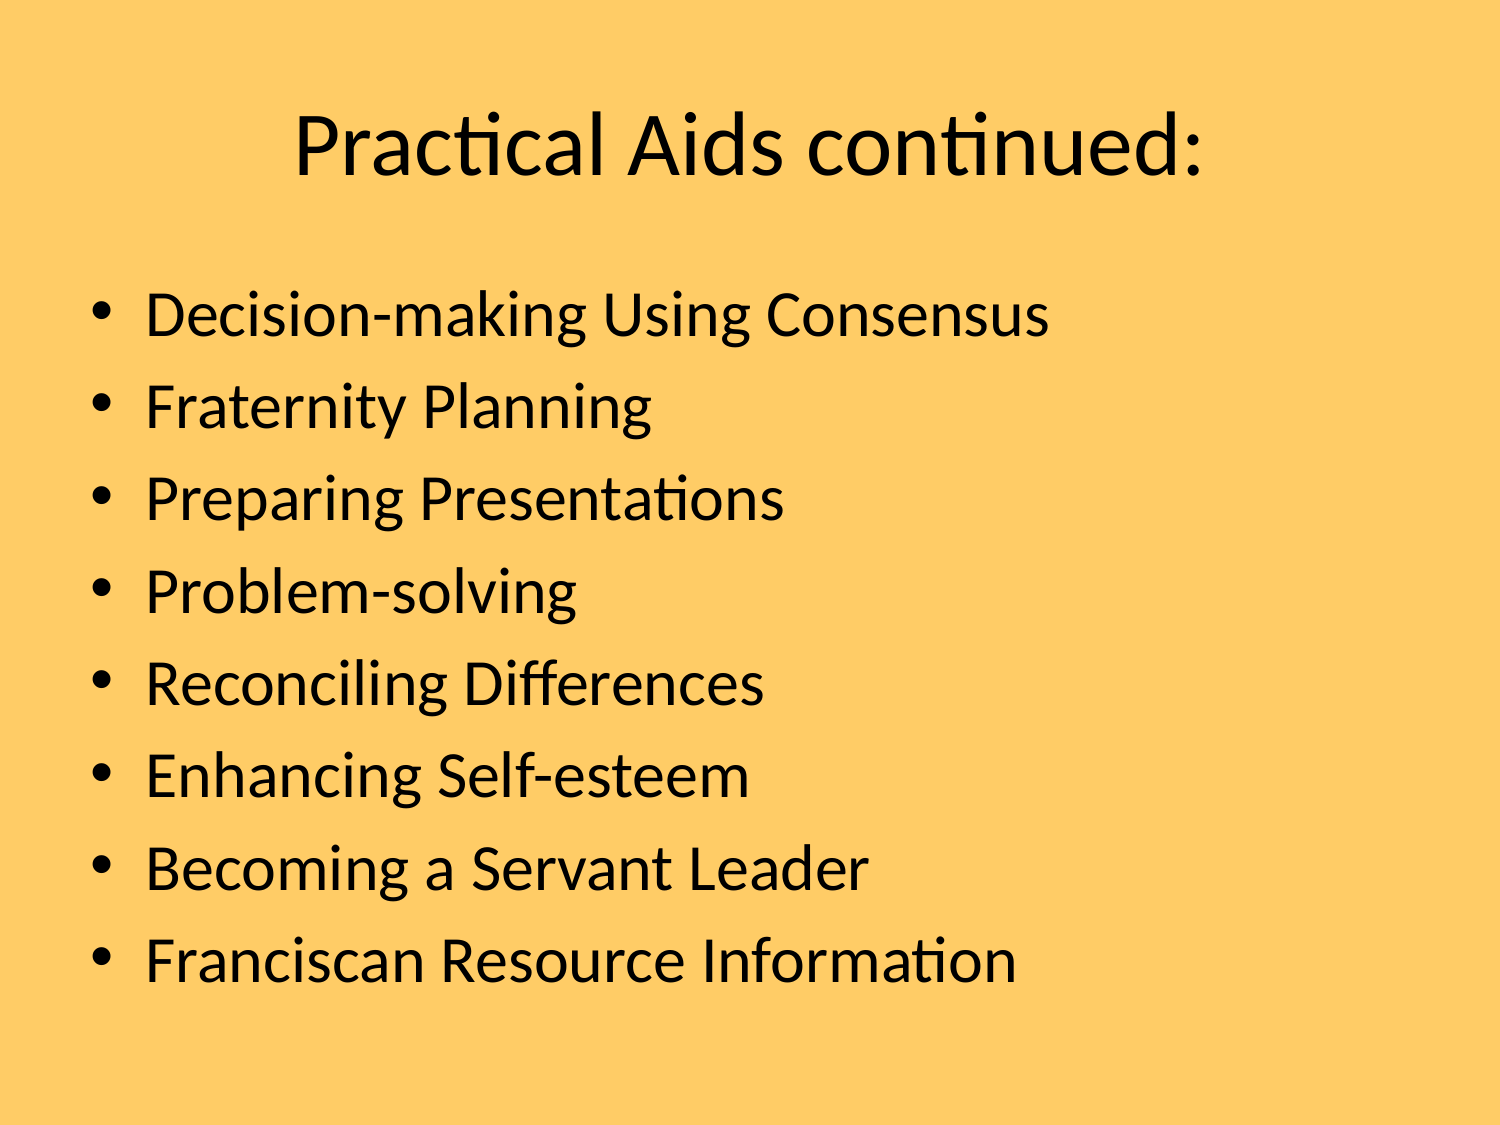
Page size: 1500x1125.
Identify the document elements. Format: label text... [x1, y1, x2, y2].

list Decision-making Using Consensus Fraternity Planning Preparing Presentations Problem-solving Reconciling Differences Enhancing Self-esteem Becoming a Servant Leader Franciscan Resource Information [75, 262, 1425, 1005]
title Practical Aids continued: [75, 45, 1425, 233]
